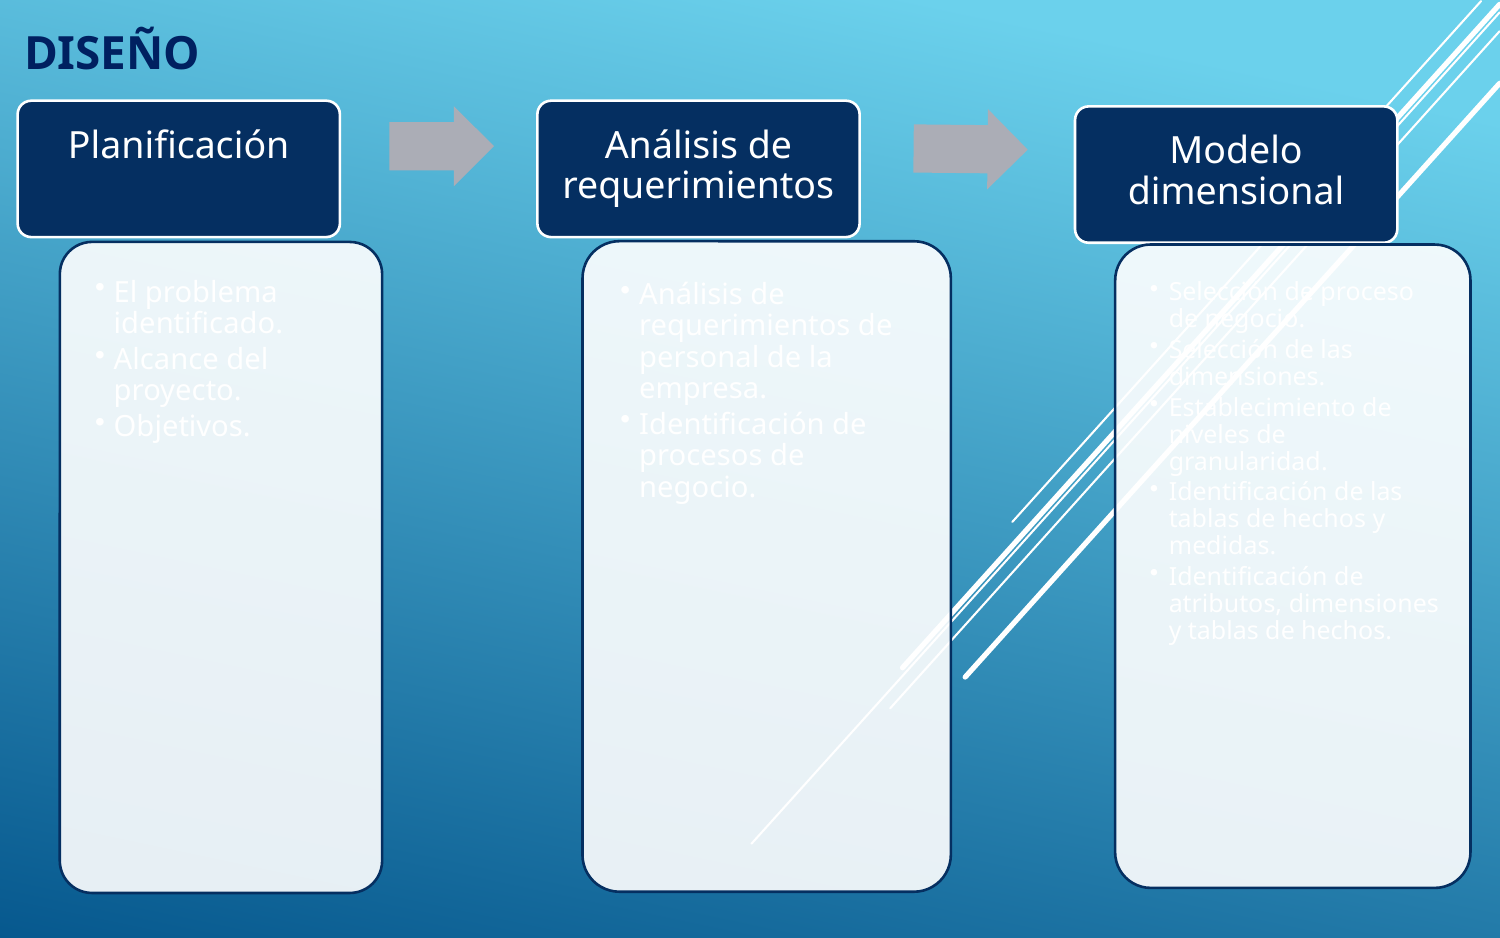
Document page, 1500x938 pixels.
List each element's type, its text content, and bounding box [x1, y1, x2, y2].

text_box DISEÑO [9, 16, 216, 86]
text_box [17, 98, 1483, 938]
